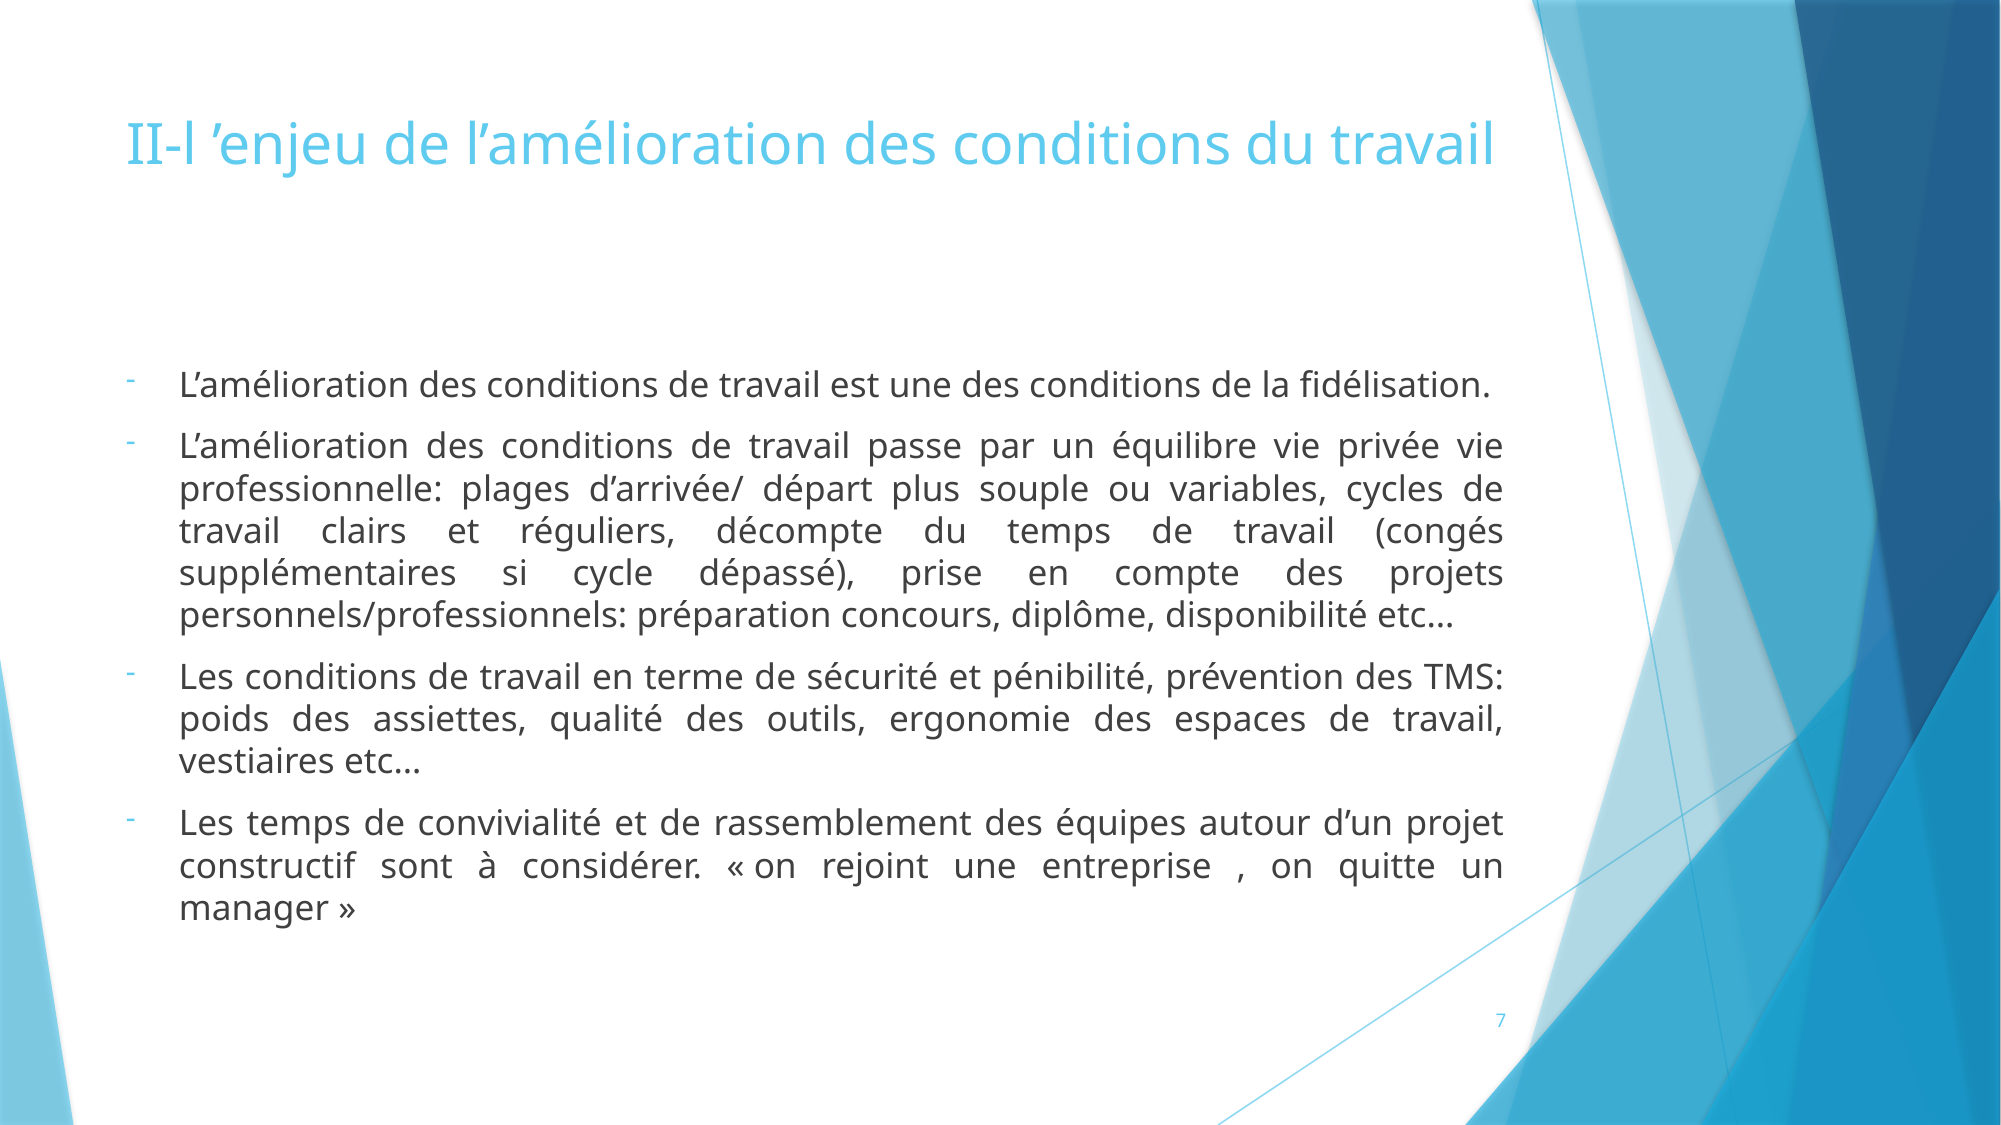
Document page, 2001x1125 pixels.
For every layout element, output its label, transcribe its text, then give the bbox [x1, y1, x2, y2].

list L’amélioration des conditions de travail est une des conditions de la fidélisation. L’amélioration des conditions de travail passe par un équilibre vie privée vie professionnelle: plages d’arrivée/ départ plus souple ou variables, cycles de travail clairs et réguliers, décompte du temps de travail (congés supplémentaires si cycle dépassé), prise en compte des projets personnels/professionnels: préparation concours, diplôme, disponibilité etc… Les conditions de travail en terme de sécurité et pénibilité, prévention des TMS: poids des assiettes, qualité des outils, ergonomie des espaces de travail, vestiaires etc… Les temps de convivialité et de rassemblement des équipes autour d’un projet constructif sont à considérer. « on rejoint une entreprise , on quitte un manager » [111, 354, 1522, 992]
slide_number 7 [1409, 991, 1522, 1051]
title II-l ’enjeu de l’amélioration des conditions du travail [111, 99, 1522, 317]
